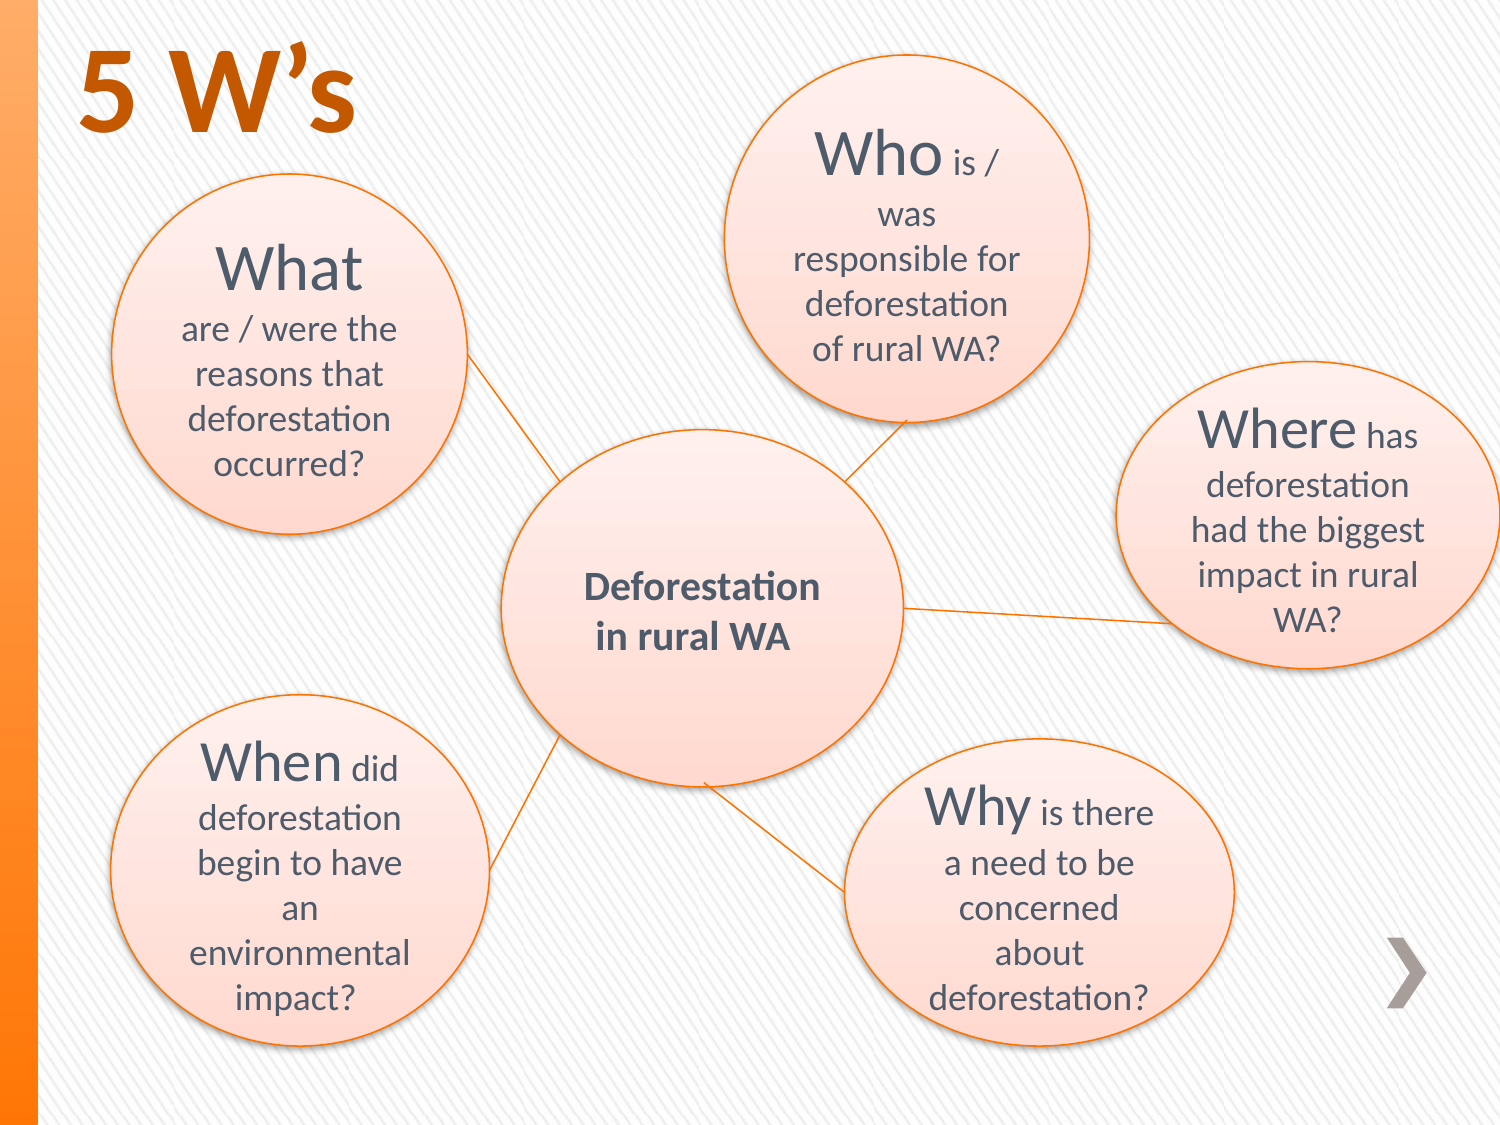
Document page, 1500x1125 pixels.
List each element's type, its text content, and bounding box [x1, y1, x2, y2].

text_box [844, 422, 908, 483]
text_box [703, 782, 845, 893]
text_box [467, 353, 561, 483]
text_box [903, 608, 1173, 624]
text_box Why is there a need to be concerned about deforestation? [844, 738, 1236, 1047]
text_box Deforestation in rural WA [500, 428, 905, 788]
text_box When did deforestation begin to have an environmental impact? [109, 693, 490, 1047]
text_box What are / were the reasons that deforestation occurred? [110, 173, 469, 536]
text_box Where has deforestation had the biggest impact in rural WA? [1115, 360, 1500, 670]
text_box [489, 734, 561, 871]
text_box Who is / was responsible for deforestation of rural WA? [723, 54, 1091, 424]
text_box 5 W’s [61, 0, 373, 165]
